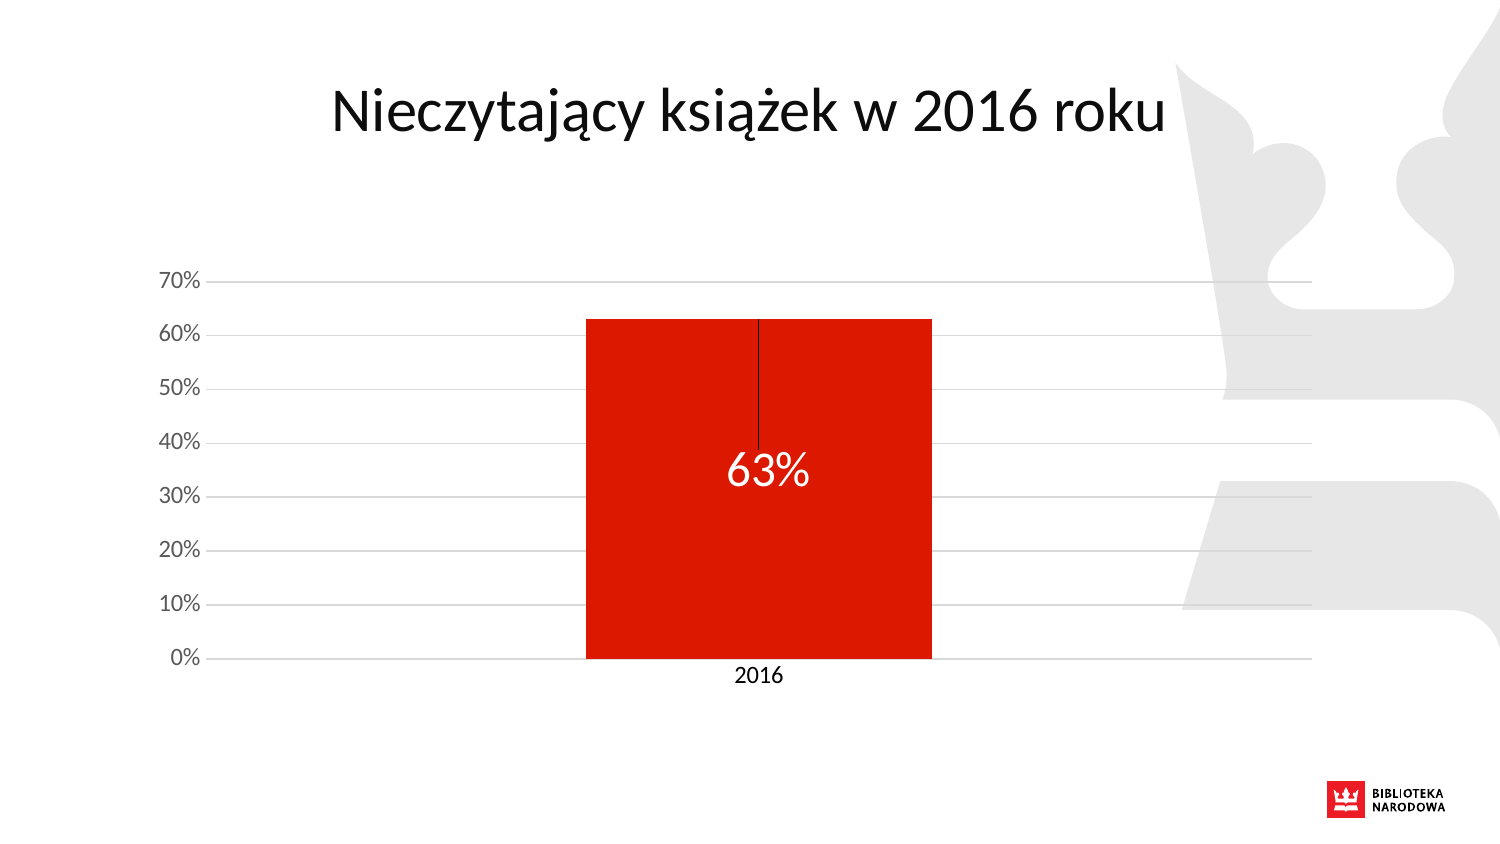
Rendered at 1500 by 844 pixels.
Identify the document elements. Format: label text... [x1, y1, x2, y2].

text_box Nieczytający książek w 2016 roku [277, 61, 1223, 151]
chart [158, 241, 1340, 720]
